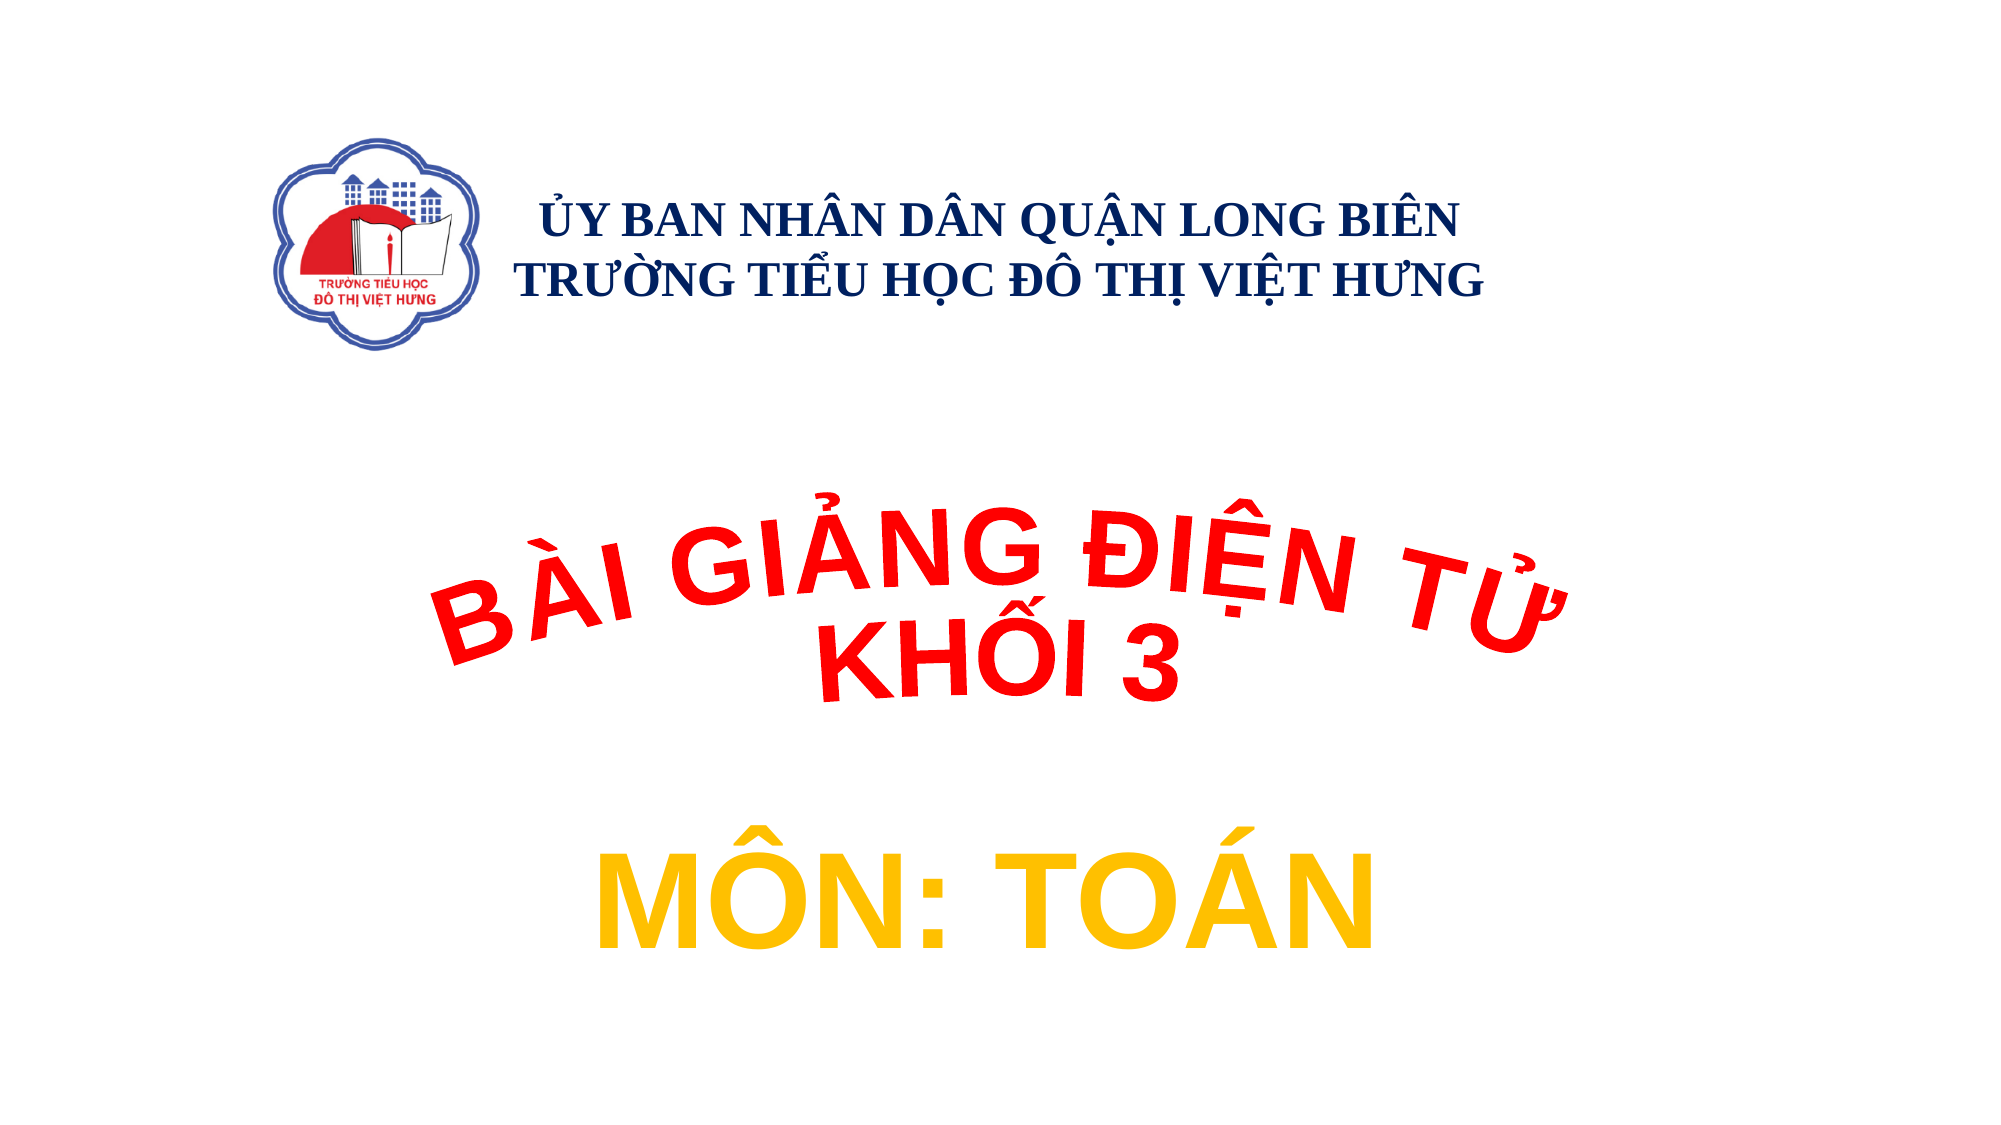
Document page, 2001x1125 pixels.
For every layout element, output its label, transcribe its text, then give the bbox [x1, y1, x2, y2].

text_box ỦY BAN NHÂN DÂN QUẬN LONG BIÊN TRƯỜNG TIỂU HỌC ĐÔ THỊ VIỆT HƯNG [482, 209, 1672, 285]
picture [267, 134, 482, 355]
text_box MÔN: TOÁN [575, 803, 1397, 984]
